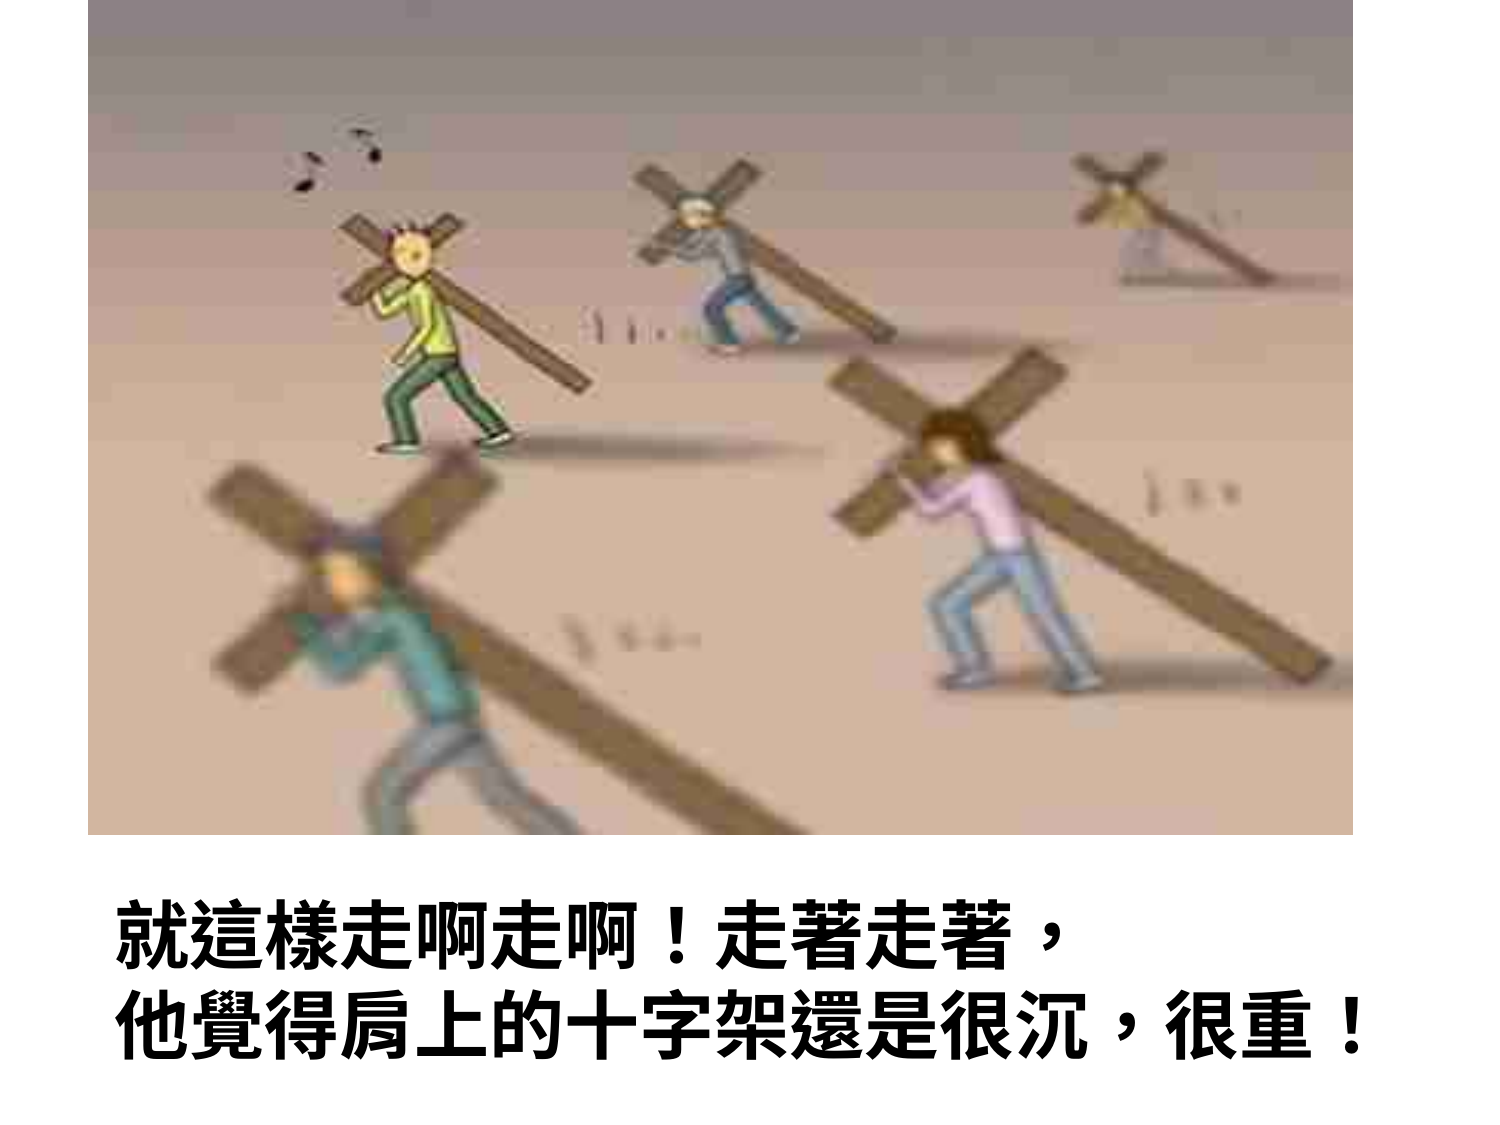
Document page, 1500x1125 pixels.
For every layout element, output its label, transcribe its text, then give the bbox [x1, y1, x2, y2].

text_box 就這樣走啊走啊！走著走著， 他覺得肩上的十字架還是很沉，很重！ [100, 881, 1388, 1077]
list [88, 0, 1353, 835]
